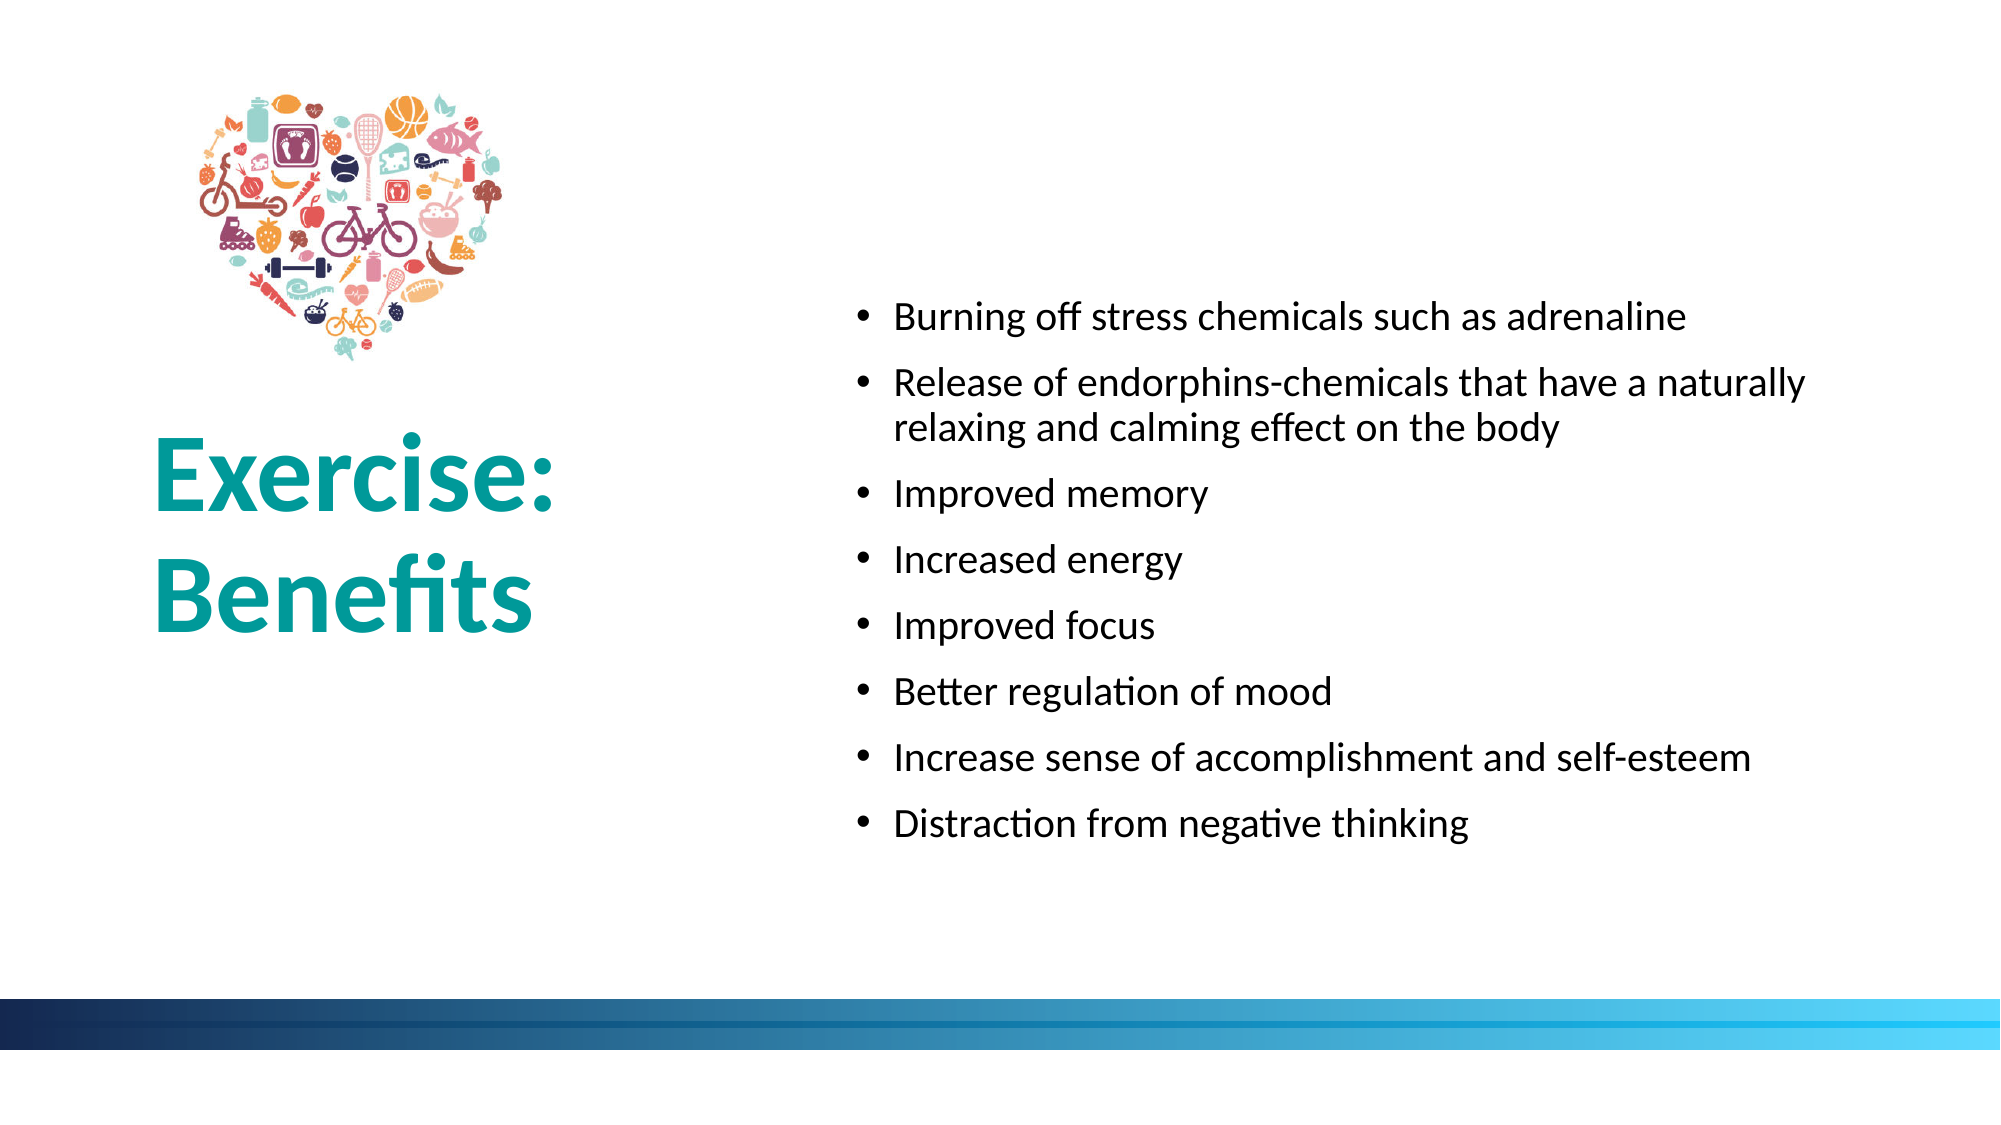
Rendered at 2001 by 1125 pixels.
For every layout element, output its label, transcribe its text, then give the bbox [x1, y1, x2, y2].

title Exercise: Benefits [138, 90, 729, 981]
list Burning off stress chemicals such as adrenaline Release of endorphins-chemicals that have a naturally relaxing and calming effect on the body Improved memory Increased energy Improved focus Better regulation of mood Increase sense of accomplishment and self-esteem Distraction from negative thinking [840, 160, 1862, 1052]
picture [109, 89, 591, 363]
